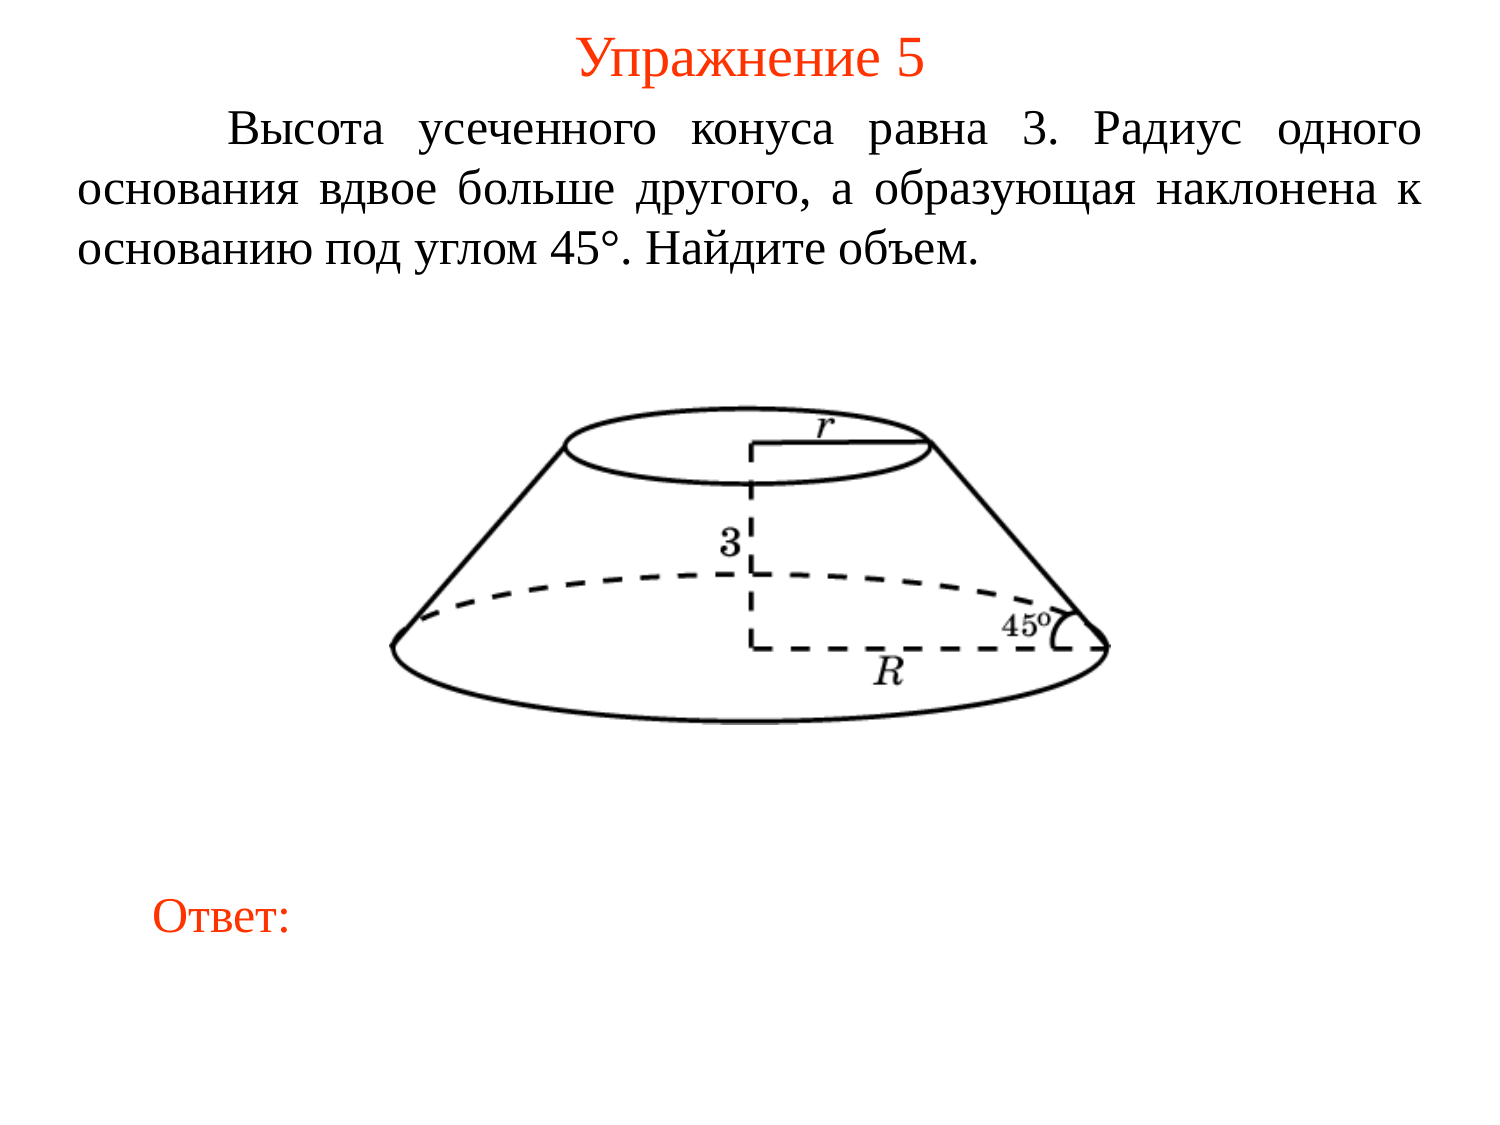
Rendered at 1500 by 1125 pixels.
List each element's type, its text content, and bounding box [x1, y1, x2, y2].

text_box Высота усеченного конуса равна 3. Радиус одного основания вдвое больше другого, а образующая наклонена к основанию под углом 45°. Найдите объем. [62, 87, 1438, 283]
picture [389, 400, 1111, 725]
title Упражнение 5 [112, 7, 1388, 100]
